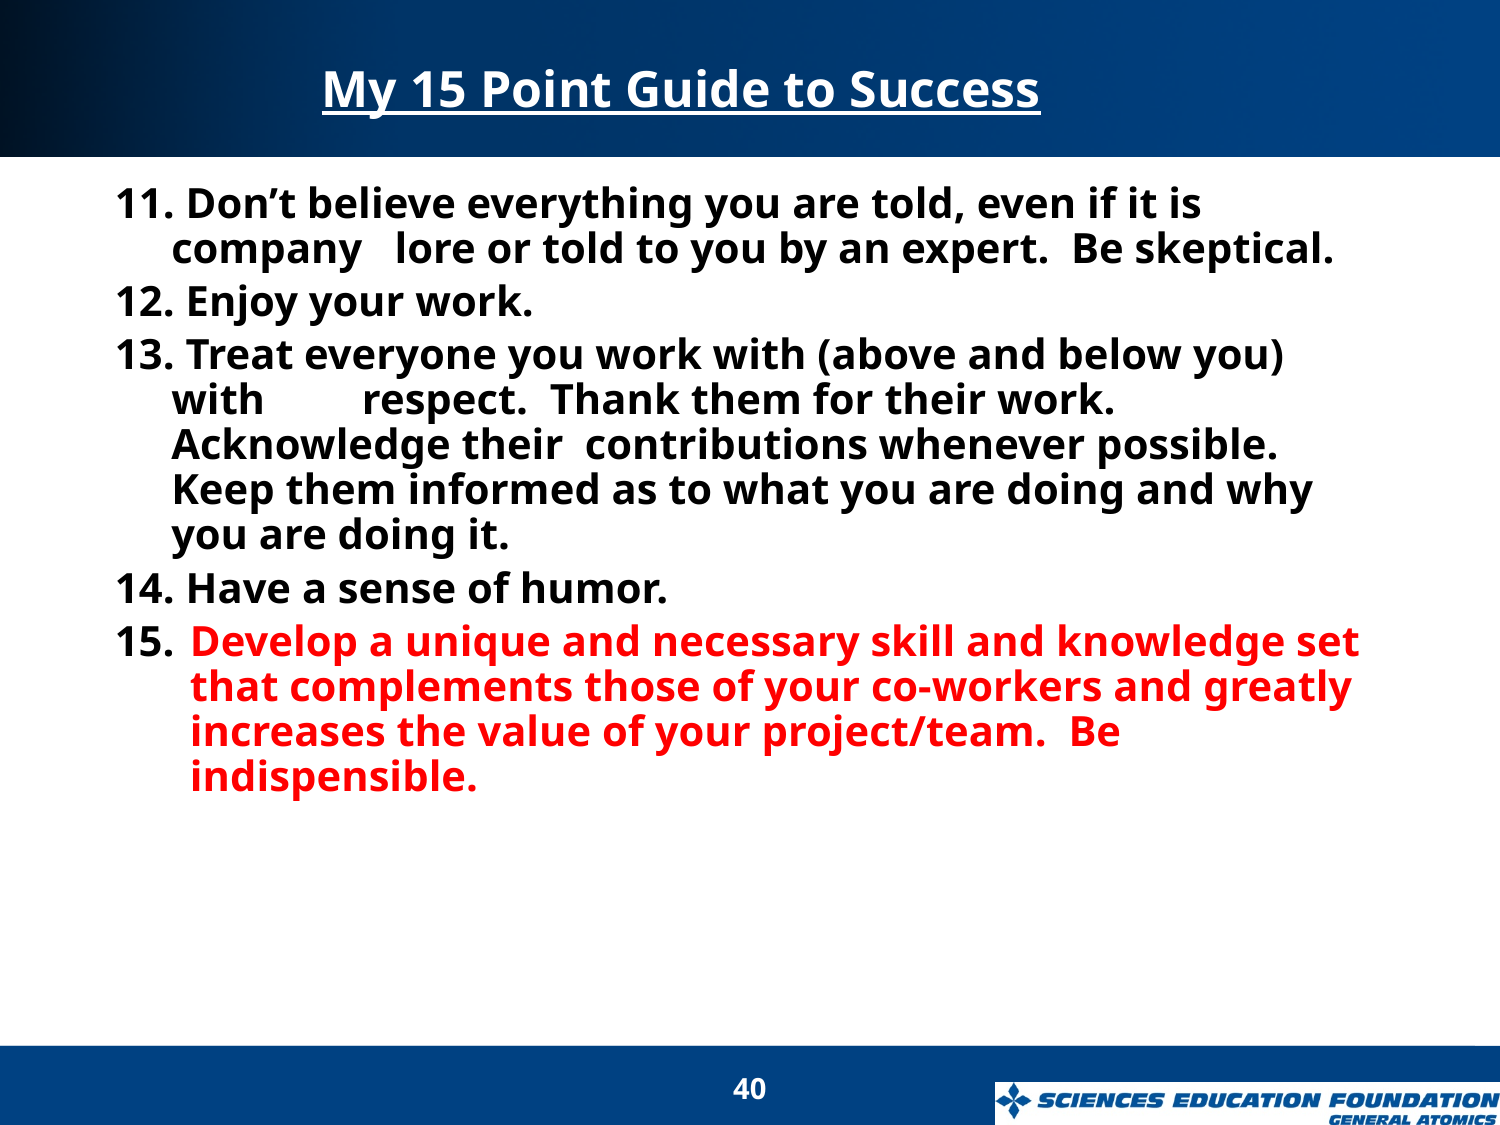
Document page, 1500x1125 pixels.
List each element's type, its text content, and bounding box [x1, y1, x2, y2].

slide_number 40 [0, 1062, 1500, 1125]
text_box 11. Don’t believe everything you are told, even if it is company lore or told to you by an expert. Be skeptical. 12. Enjoy your work. 13. Treat everyone you work with (above and below you) with respect. Thank them for their work. Acknowledge their contributions whenever possible. Keep them informed as to what you are doing and why you are doing it. 14. Have a sense of humor. Develop a unique and necessary skill and knowledge set that complements those of your co-workers and greatly increases the value of your project/team. Be indispensible. [99, 174, 1400, 813]
picture [0, 0, 1500, 157]
title My 15 Point Guide to Success [49, 24, 1313, 151]
